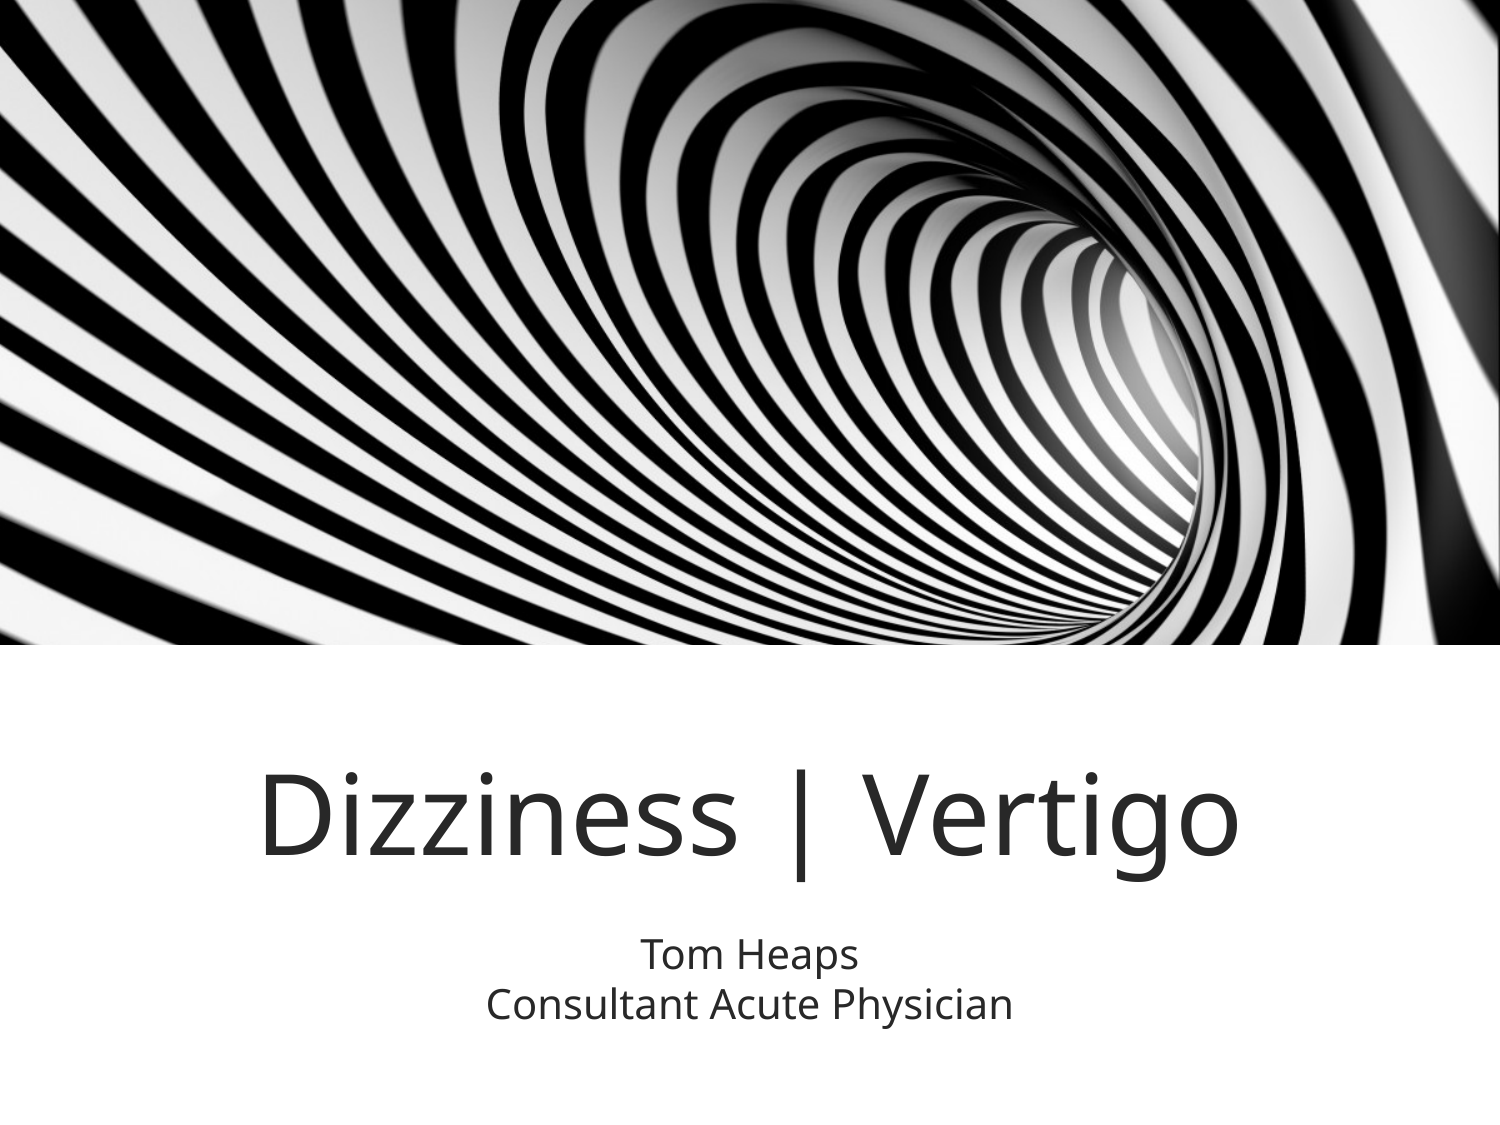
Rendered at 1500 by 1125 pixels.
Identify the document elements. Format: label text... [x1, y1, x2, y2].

title Dizziness | Vertigo Tom Heaps Consultant Acute Physician [0, 744, 1500, 1125]
picture [0, 0, 1500, 737]
